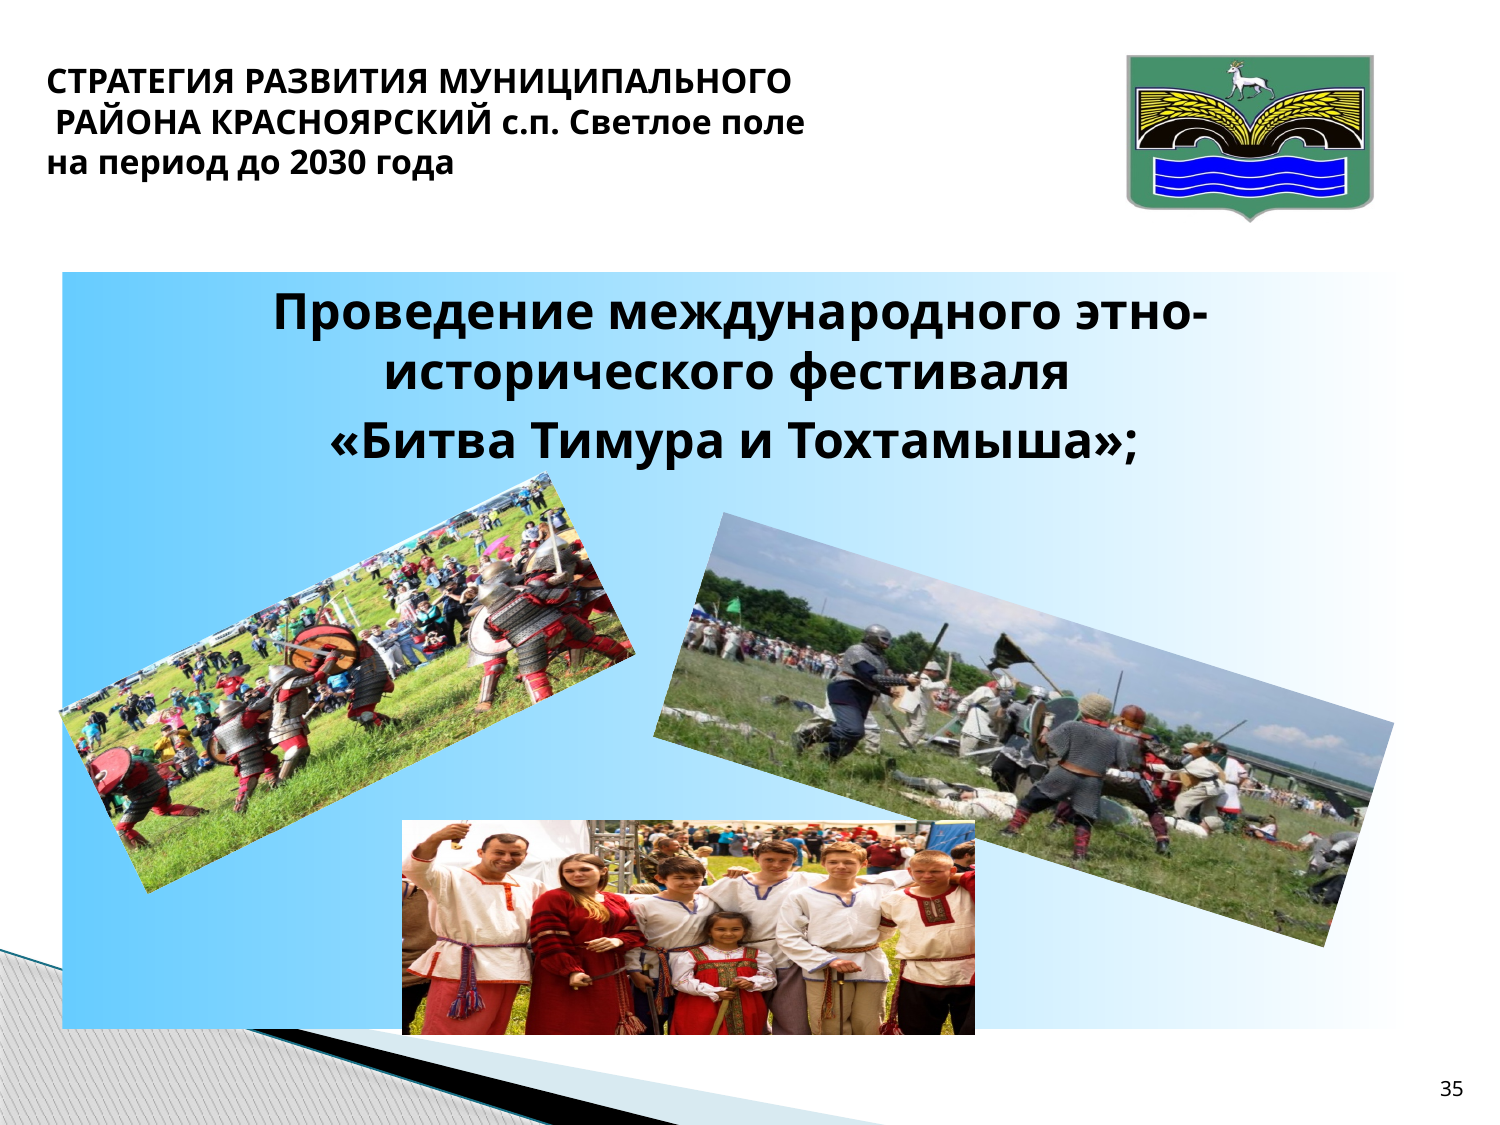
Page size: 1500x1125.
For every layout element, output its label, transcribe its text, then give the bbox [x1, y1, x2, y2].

text_box СТРАТЕГИЯ РАЗВИТИЯ МУНИЦИПАЛЬНОГО РАЙОНА КРАСНОЯРСКИЙ с.п. Светлое поле на период до 2030 года [31, 52, 1124, 190]
picture [1124, 52, 1376, 223]
slide_number 35 [1418, 1051, 1479, 1112]
text_box Проведение международного этно- исторического фестиваля «Битва Тимура и Тохтамыша»; [62, 272, 1407, 1029]
picture [58, 471, 635, 893]
picture [402, 512, 1395, 1035]
